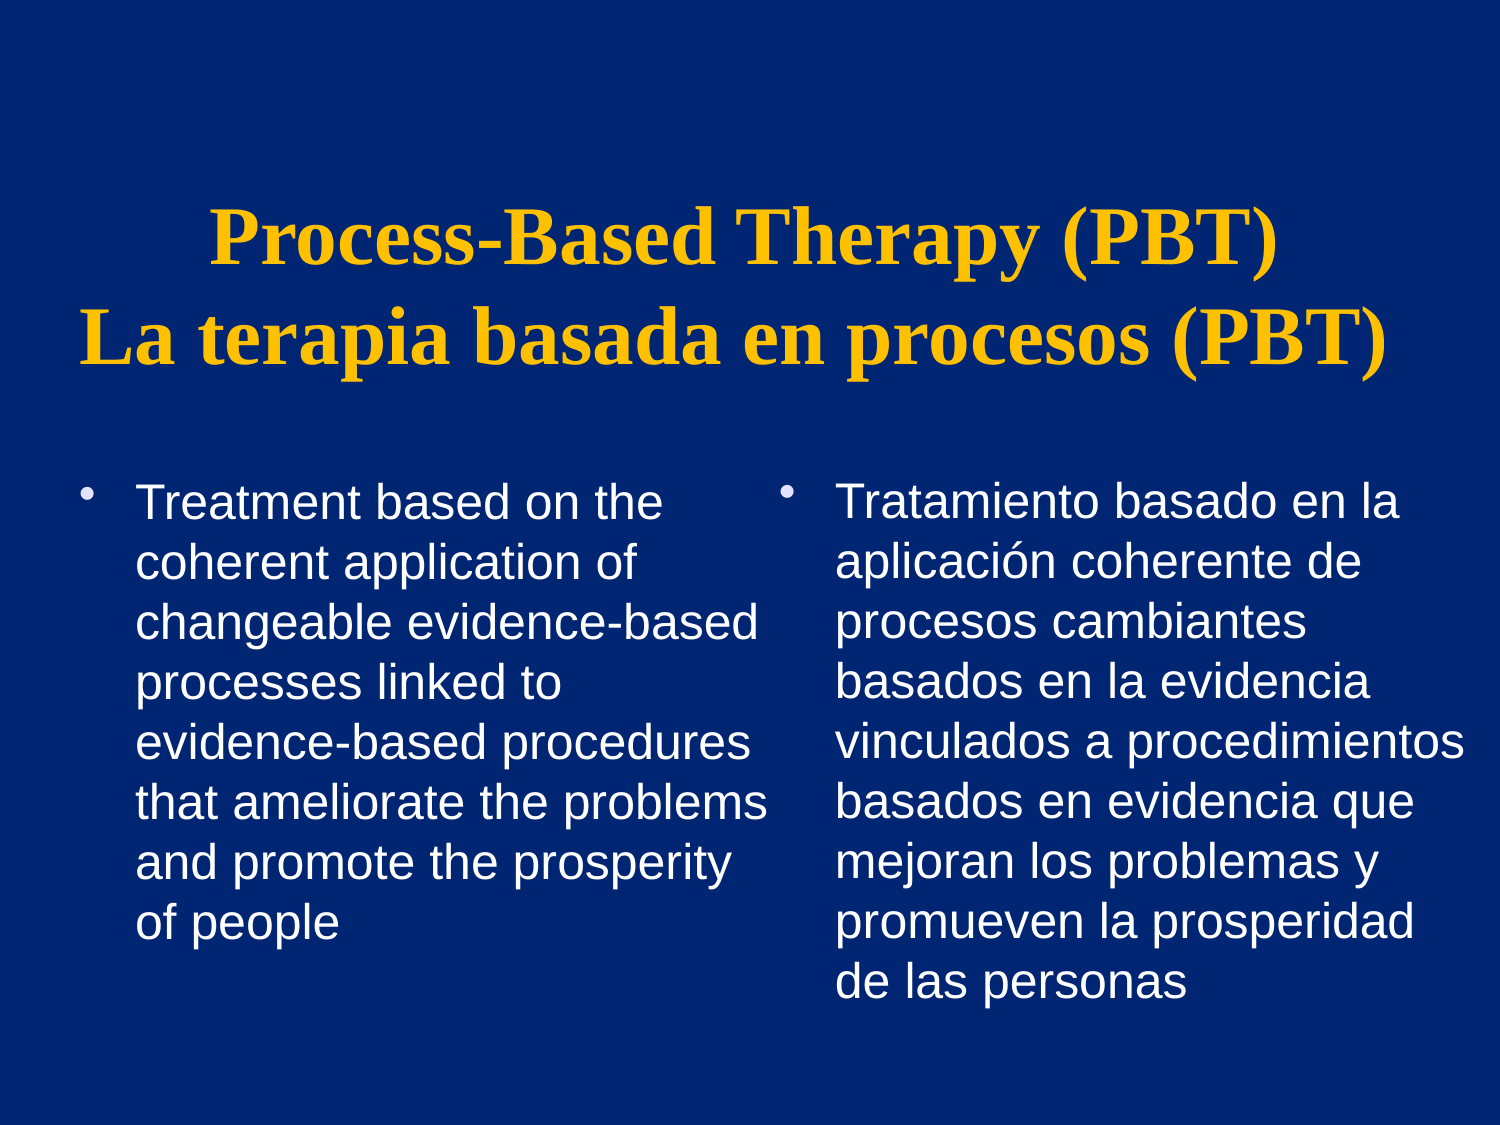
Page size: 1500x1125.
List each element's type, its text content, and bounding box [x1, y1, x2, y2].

title Process-Based Therapy (PBT) La terapia basada en procesos (PBT) [0, 137, 1496, 326]
list Treatment based on the coherent application of changeable evidence-based processes linked to evidence-based procedures that ameliorate the problems and promote the prosperity of people [63, 462, 763, 1125]
text_box Tratamiento basado en la aplicación coherente de procesos cambiantes basados ​​en la evidencia vinculados a procedimientos basados ​​en evidencia que mejoran los problemas y promueven la prosperidad de las personas [763, 460, 1500, 1125]
